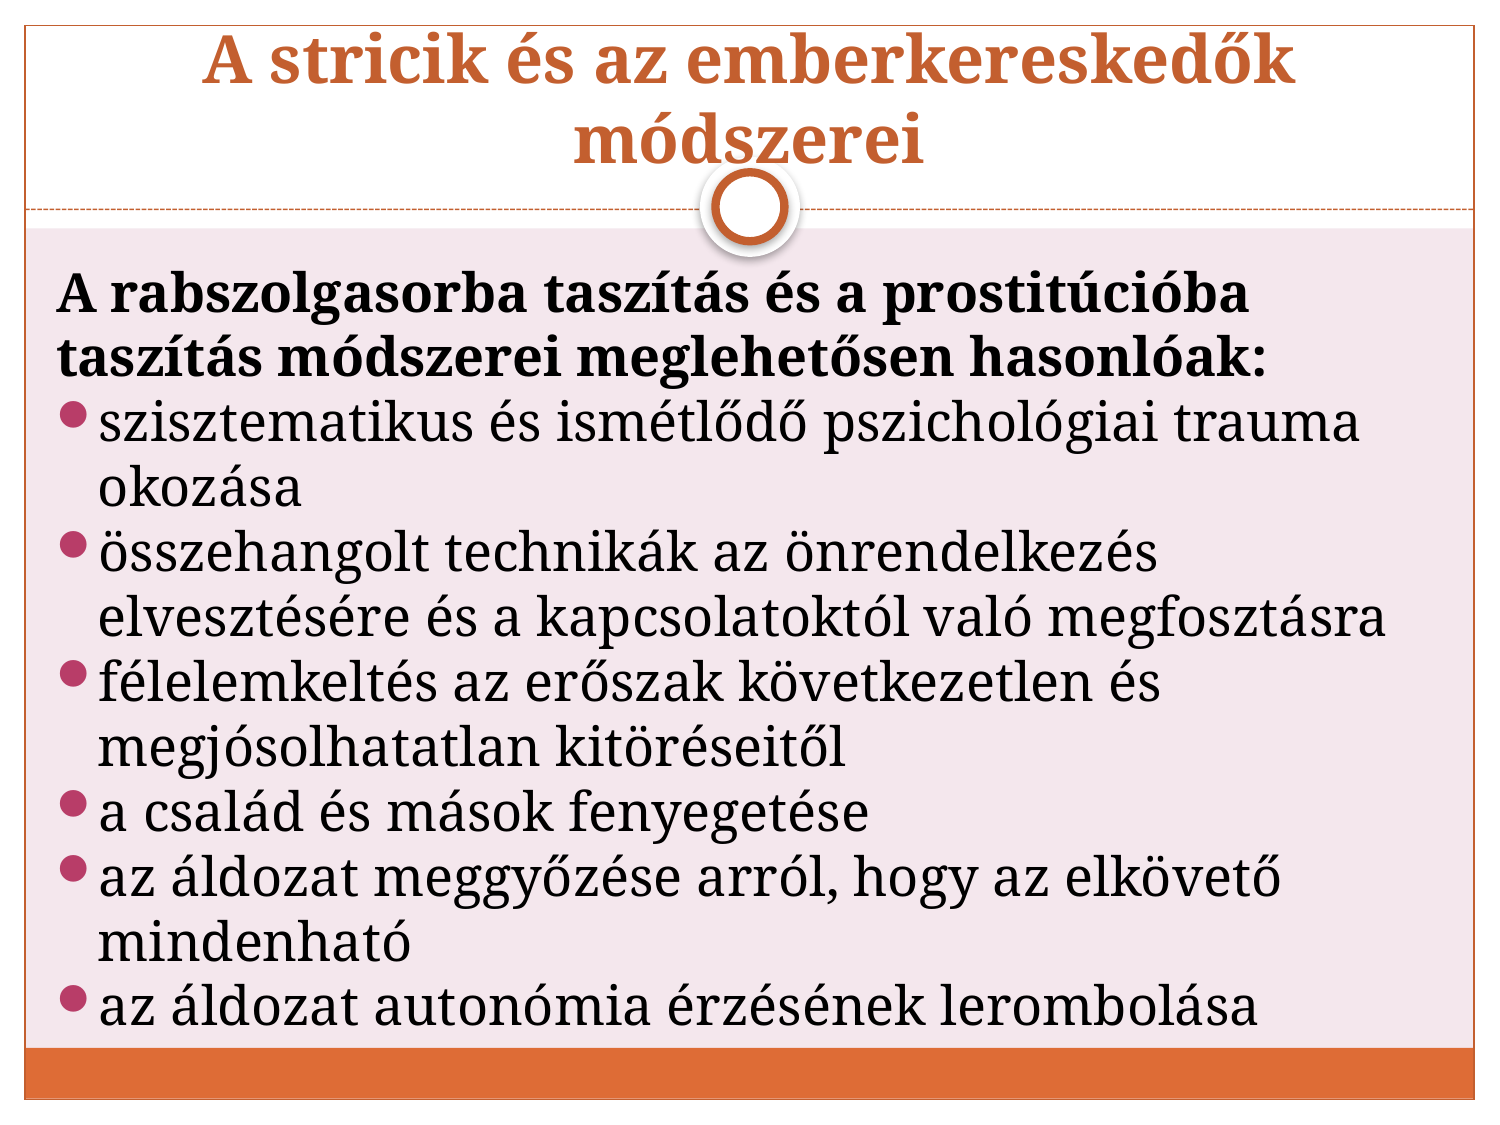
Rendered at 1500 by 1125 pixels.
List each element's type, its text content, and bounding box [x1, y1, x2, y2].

title A stricik és az emberkereskedők módszerei [49, 37, 1450, 185]
list A rabszolgasorba taszítás és a prostitúcióba taszítás módszerei meglehetősen hasonlóak: szisztematikus és ismétlődő pszichológiai trauma okozása összehangolt technikák az önrendelkezés elvesztésére és a kapcsolatoktól való megfosztásra félelemkeltés az erőszak következetlen és megjósolhatatlan kitöréseitől a család és mások fenyegetése az áldozat meggyőzése arról, hogy az elkövető mindenható az áldozat autonómia érzésének lerombolása [41, 250, 1471, 1059]
